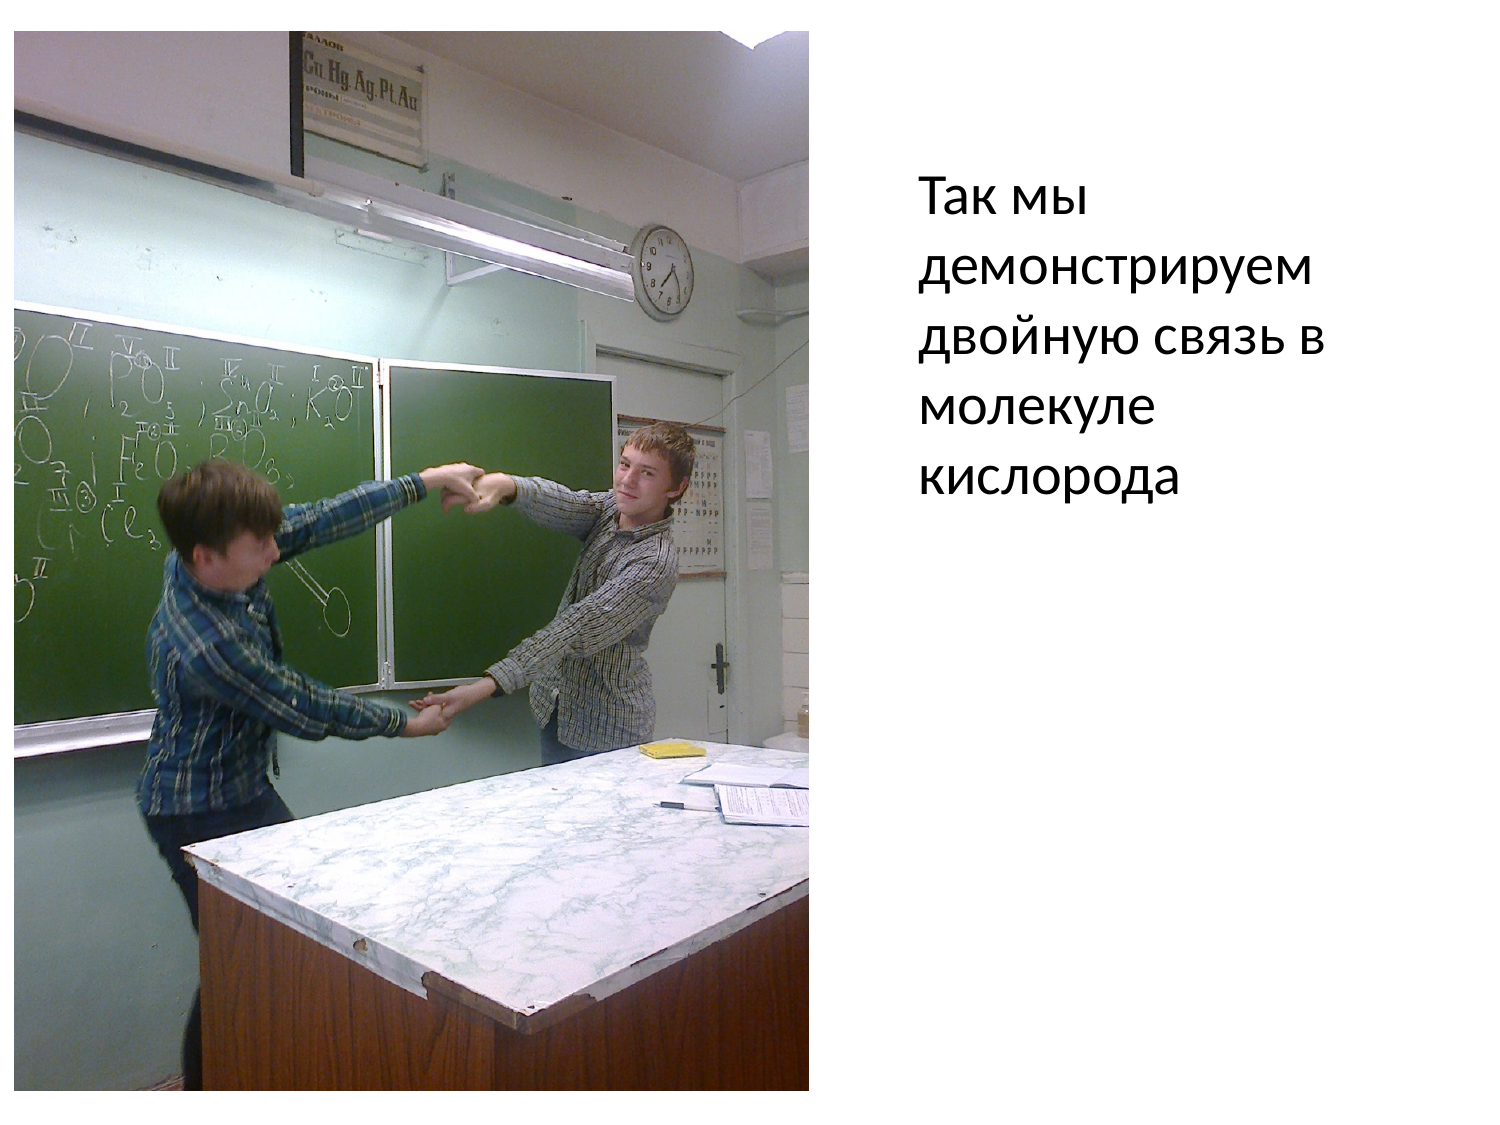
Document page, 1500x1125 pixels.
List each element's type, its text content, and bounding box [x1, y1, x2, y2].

text_box Так мы демонстрируем двойную связь в молекуле кислорода [903, 149, 1400, 514]
picture [14, 30, 810, 1091]
